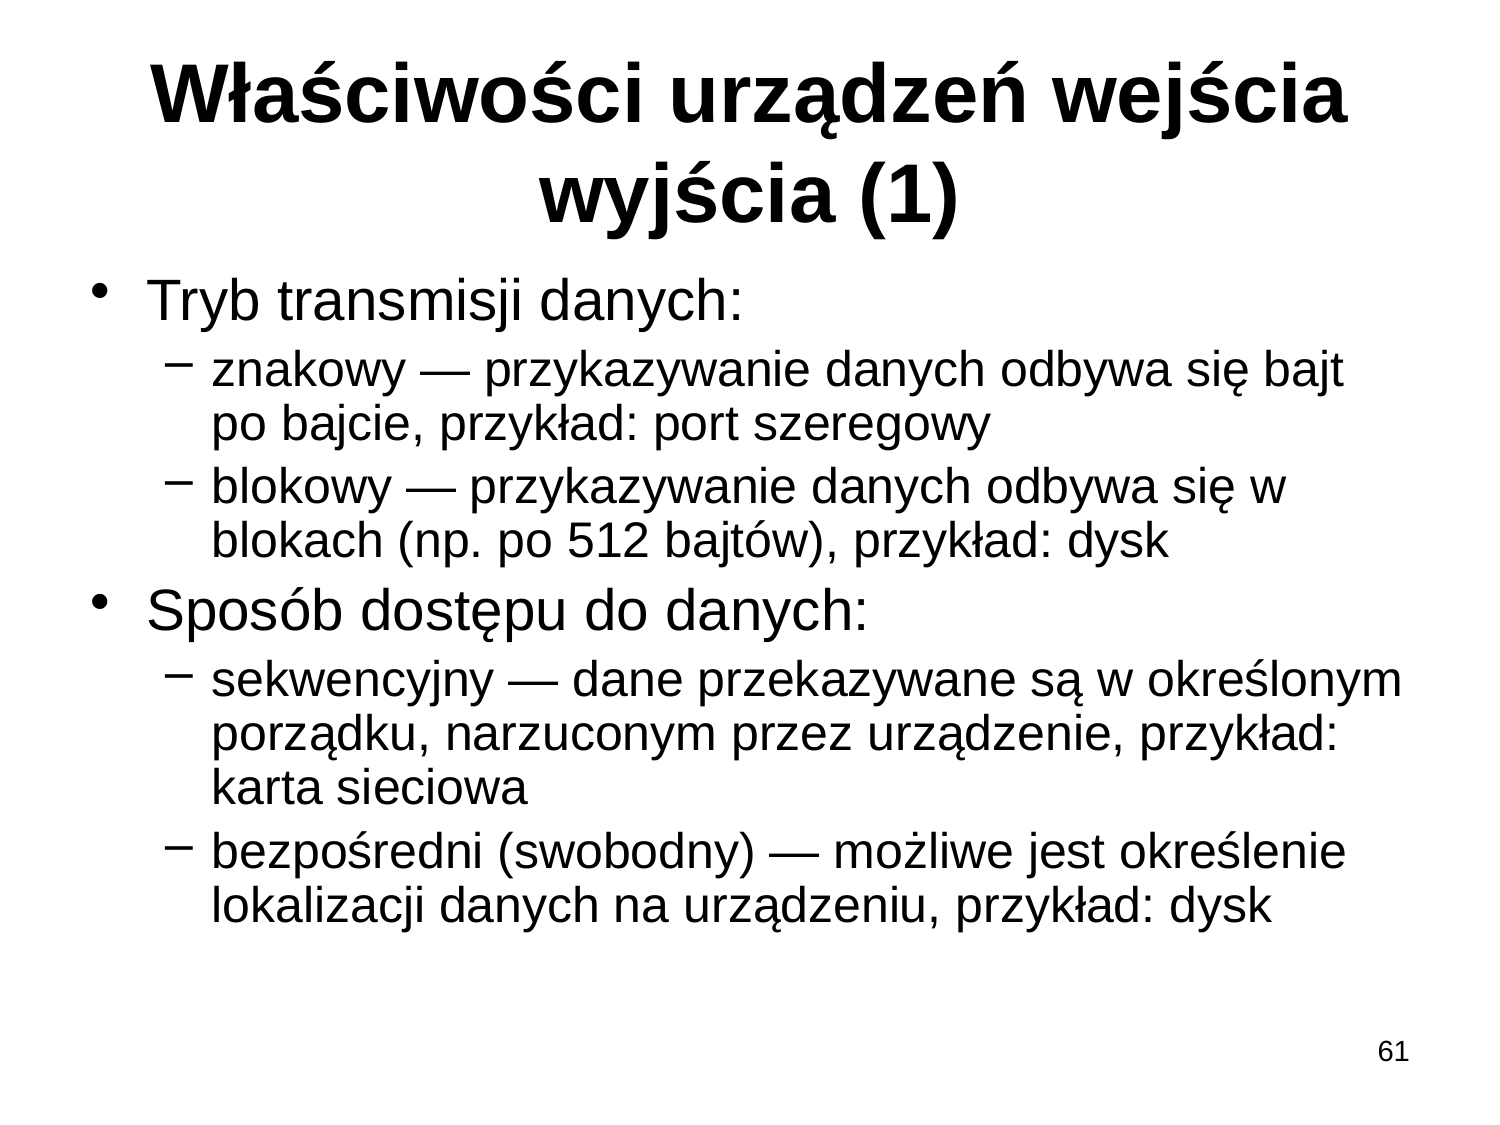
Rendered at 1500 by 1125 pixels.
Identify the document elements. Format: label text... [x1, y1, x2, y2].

list Tryb transmisji danych: znakowy — przykazywanie danych odbywa się bajt po bajcie, przykład: port szeregowy blokowy — przykazywanie danych odbywa się w blokach (np. po 512 bajtów), przykład: dysk Sposób dostępu do danych: sekwencyjny — dane przekazywane są w określonym porządku, narzuconym przez urządzenie, przykład: karta sieciowa bezpośredni (swobodny) — możliwe jest określenie lokalizacji danych na urządzeniu, przykład: dysk [75, 262, 1425, 1005]
title Właściwości urządzeń wejścia wyjścia (1) [75, 45, 1425, 233]
slide_number 61 [1074, 1024, 1425, 1103]
